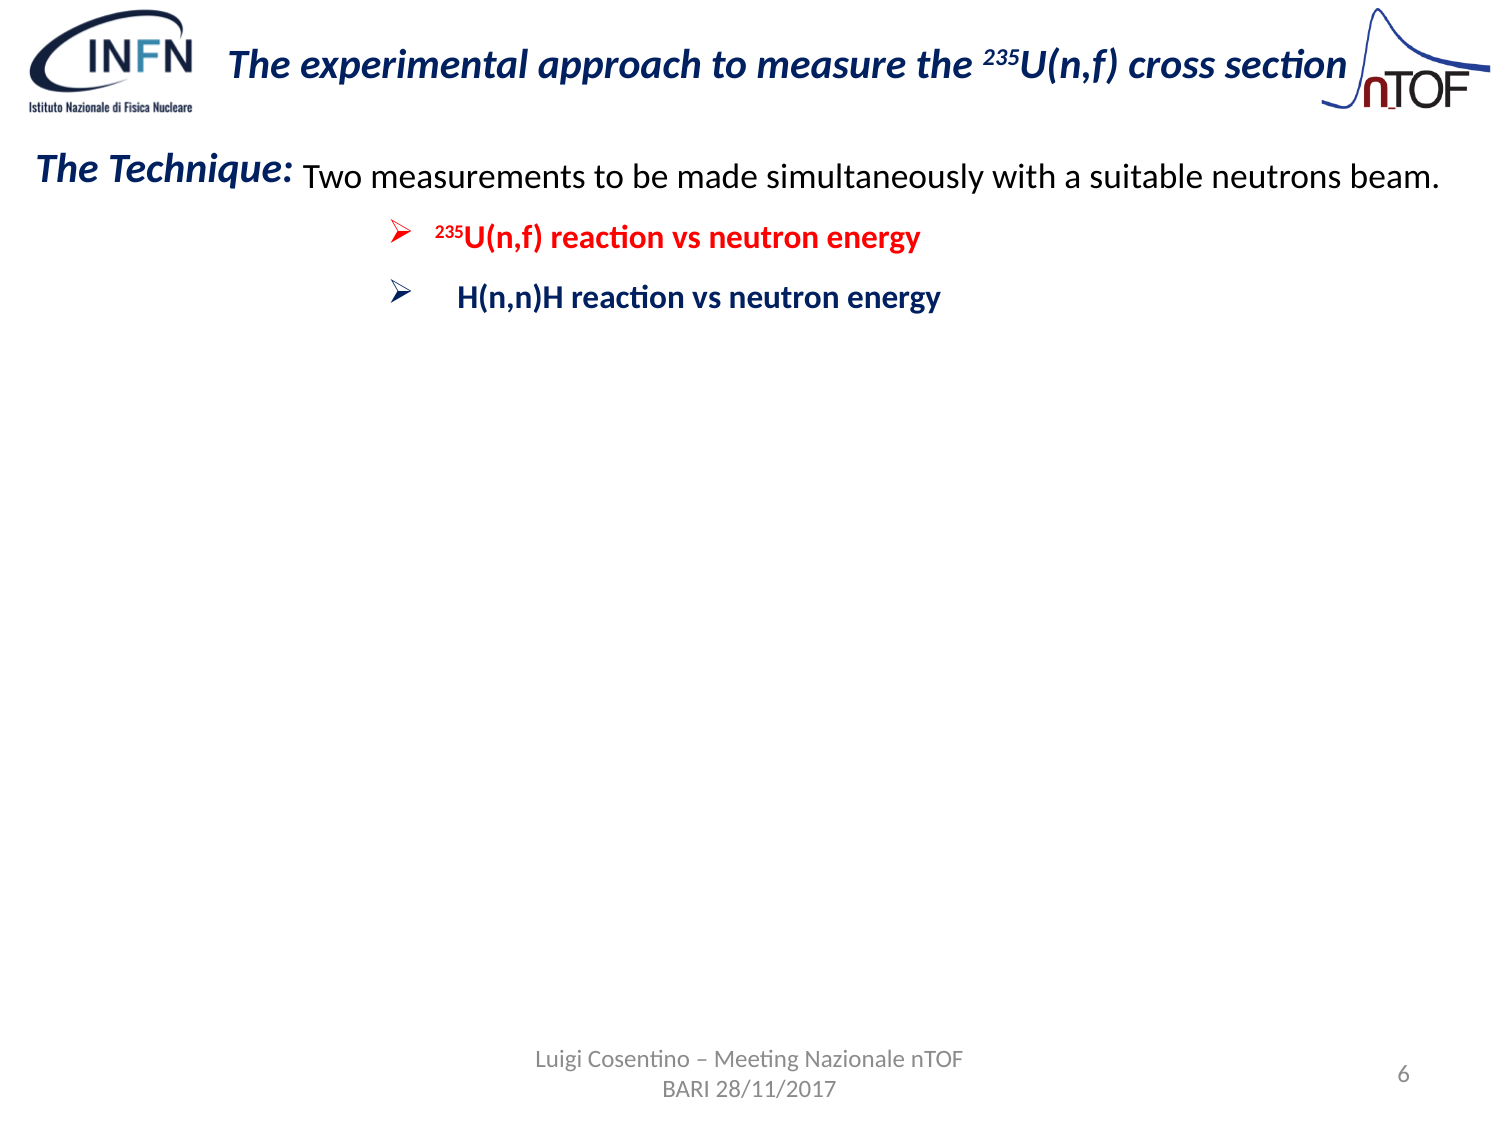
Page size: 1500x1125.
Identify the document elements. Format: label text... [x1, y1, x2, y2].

picture [1310, 0, 1498, 124]
slide_number 6 [1074, 1042, 1425, 1103]
text_box The Technique: [20, 133, 309, 198]
text_box The experimental approach to measure the 235U(n,f) cross section [229, 28, 1305, 94]
footer Luigi Cosentino – Meeting Nazionale nTOF BARI 28/11/2017 [512, 1042, 988, 1103]
picture [0, 0, 225, 125]
text_box Two measurements to be made simultaneously with a suitable neutrons beam. 235U(n,f) reaction vs neutron energy H(n,n)H reaction vs neutron energy [288, 124, 1500, 323]
